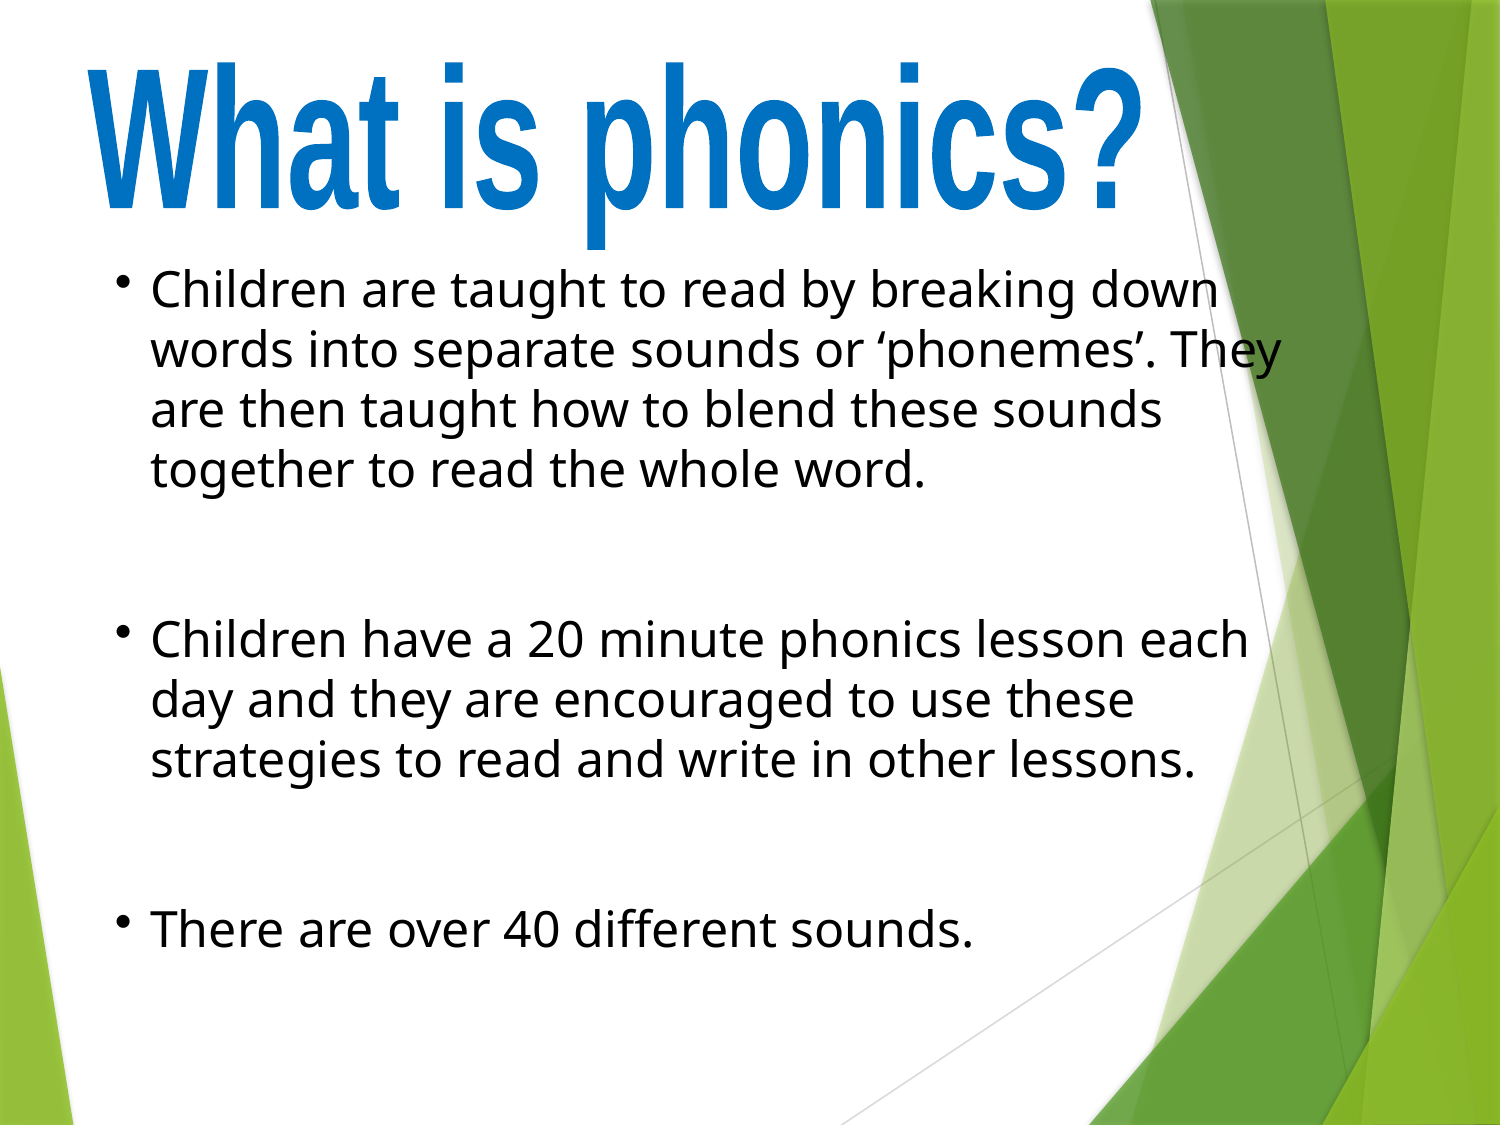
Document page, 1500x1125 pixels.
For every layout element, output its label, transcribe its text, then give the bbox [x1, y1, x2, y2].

text_box Children are taught to read by breaking down words into separate sounds or ‘phonemes’. They are then taught how to blend these sounds together to read the whole word. Children have a 20 minute phonics lesson each day and they are encouraged to use these strategies to read and write in other lessons. There are over 40 different sounds. [99, 249, 1350, 965]
